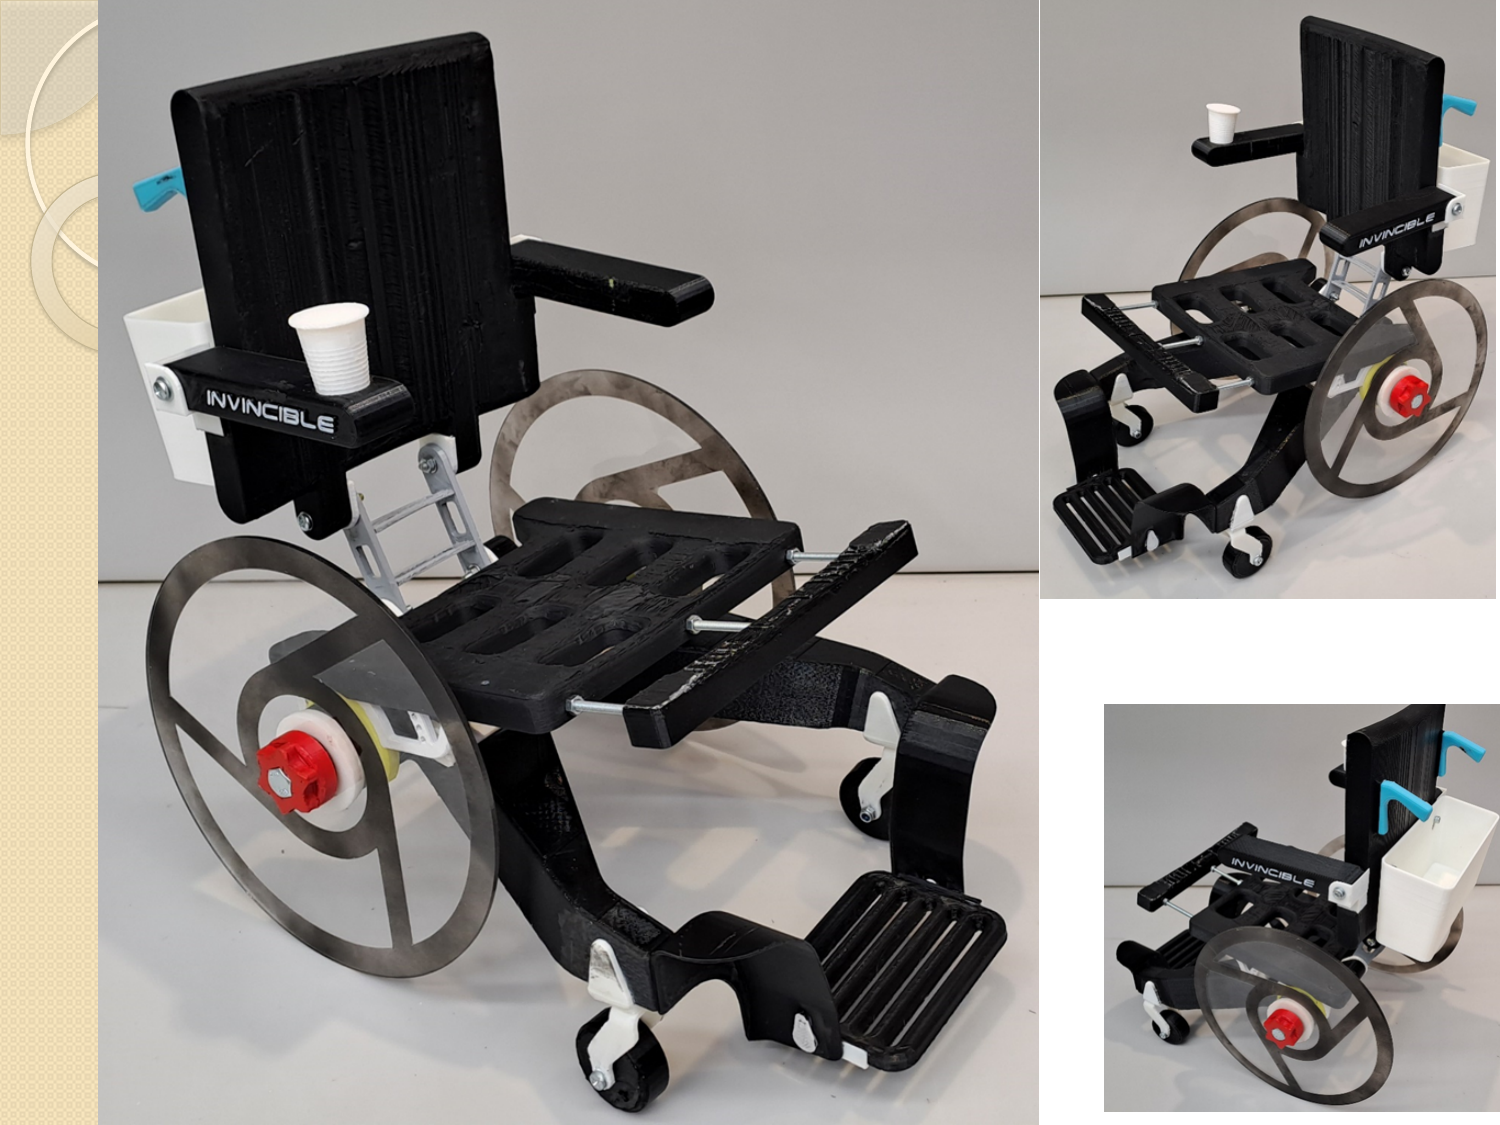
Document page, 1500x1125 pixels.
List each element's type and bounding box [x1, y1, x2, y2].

picture [1040, 0, 1496, 600]
picture [1104, 703, 1500, 1112]
picture [98, 0, 1039, 1125]
